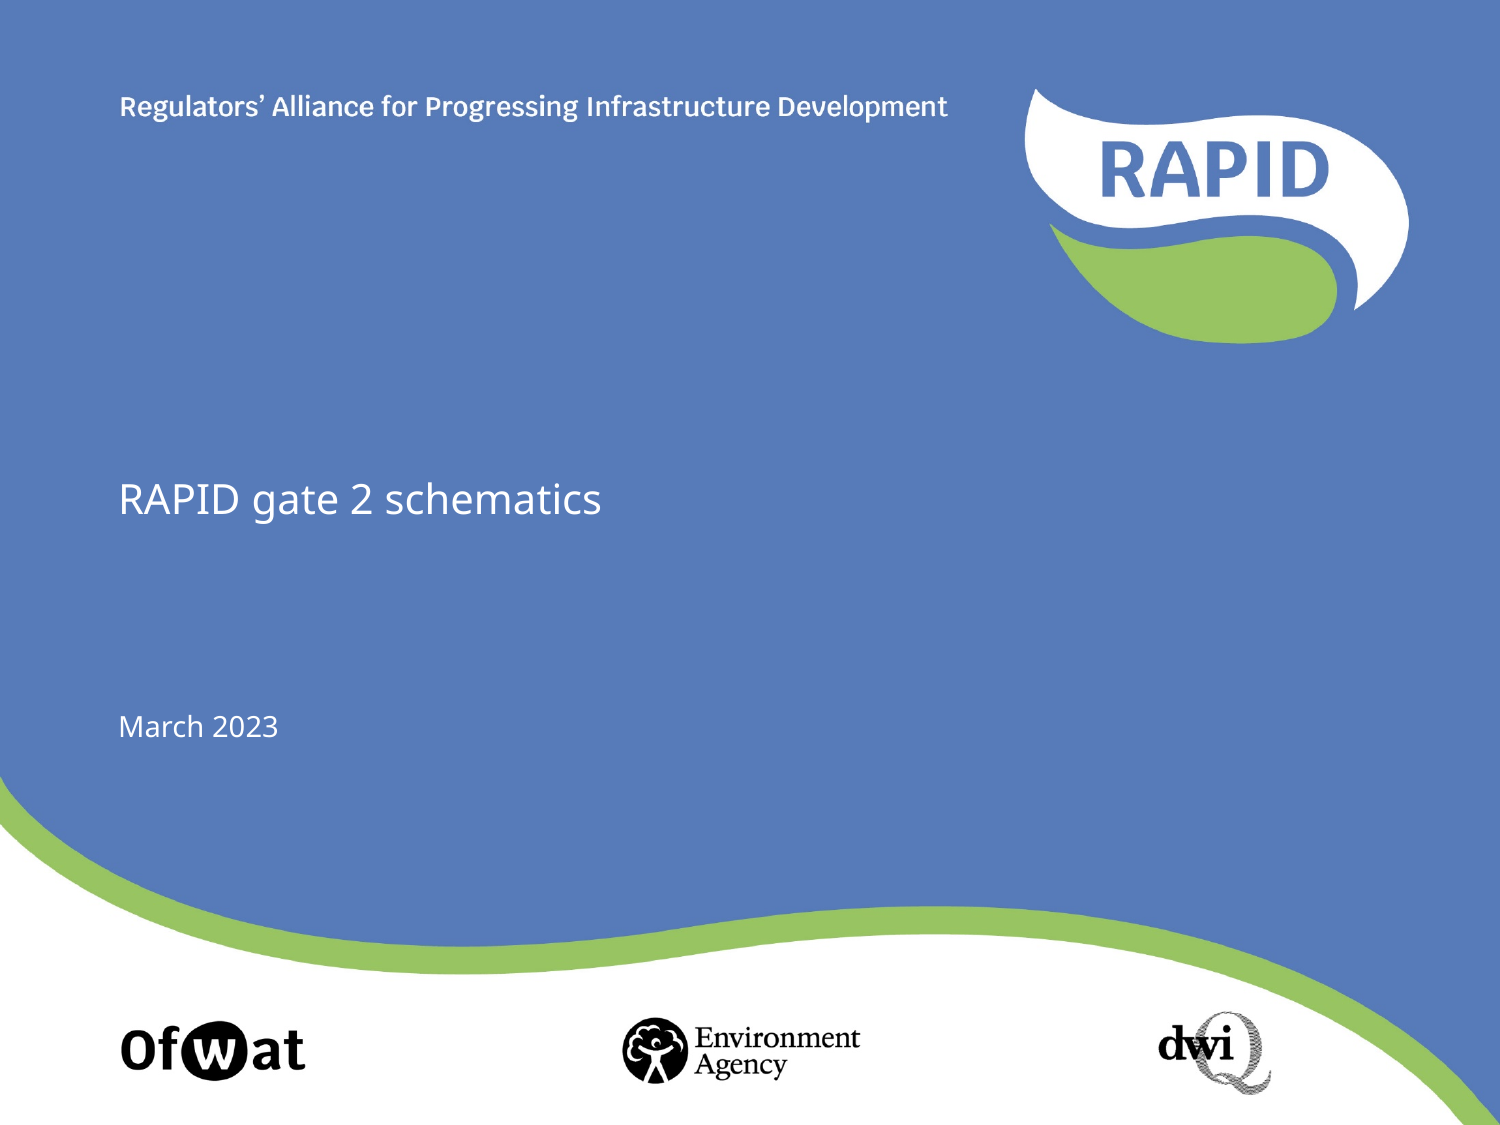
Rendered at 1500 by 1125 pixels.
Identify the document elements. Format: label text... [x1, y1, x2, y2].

list RAPID gate 2 schematics [118, 472, 945, 662]
list March 2023 [118, 708, 945, 798]
picture [0, 0, 1500, 1125]
